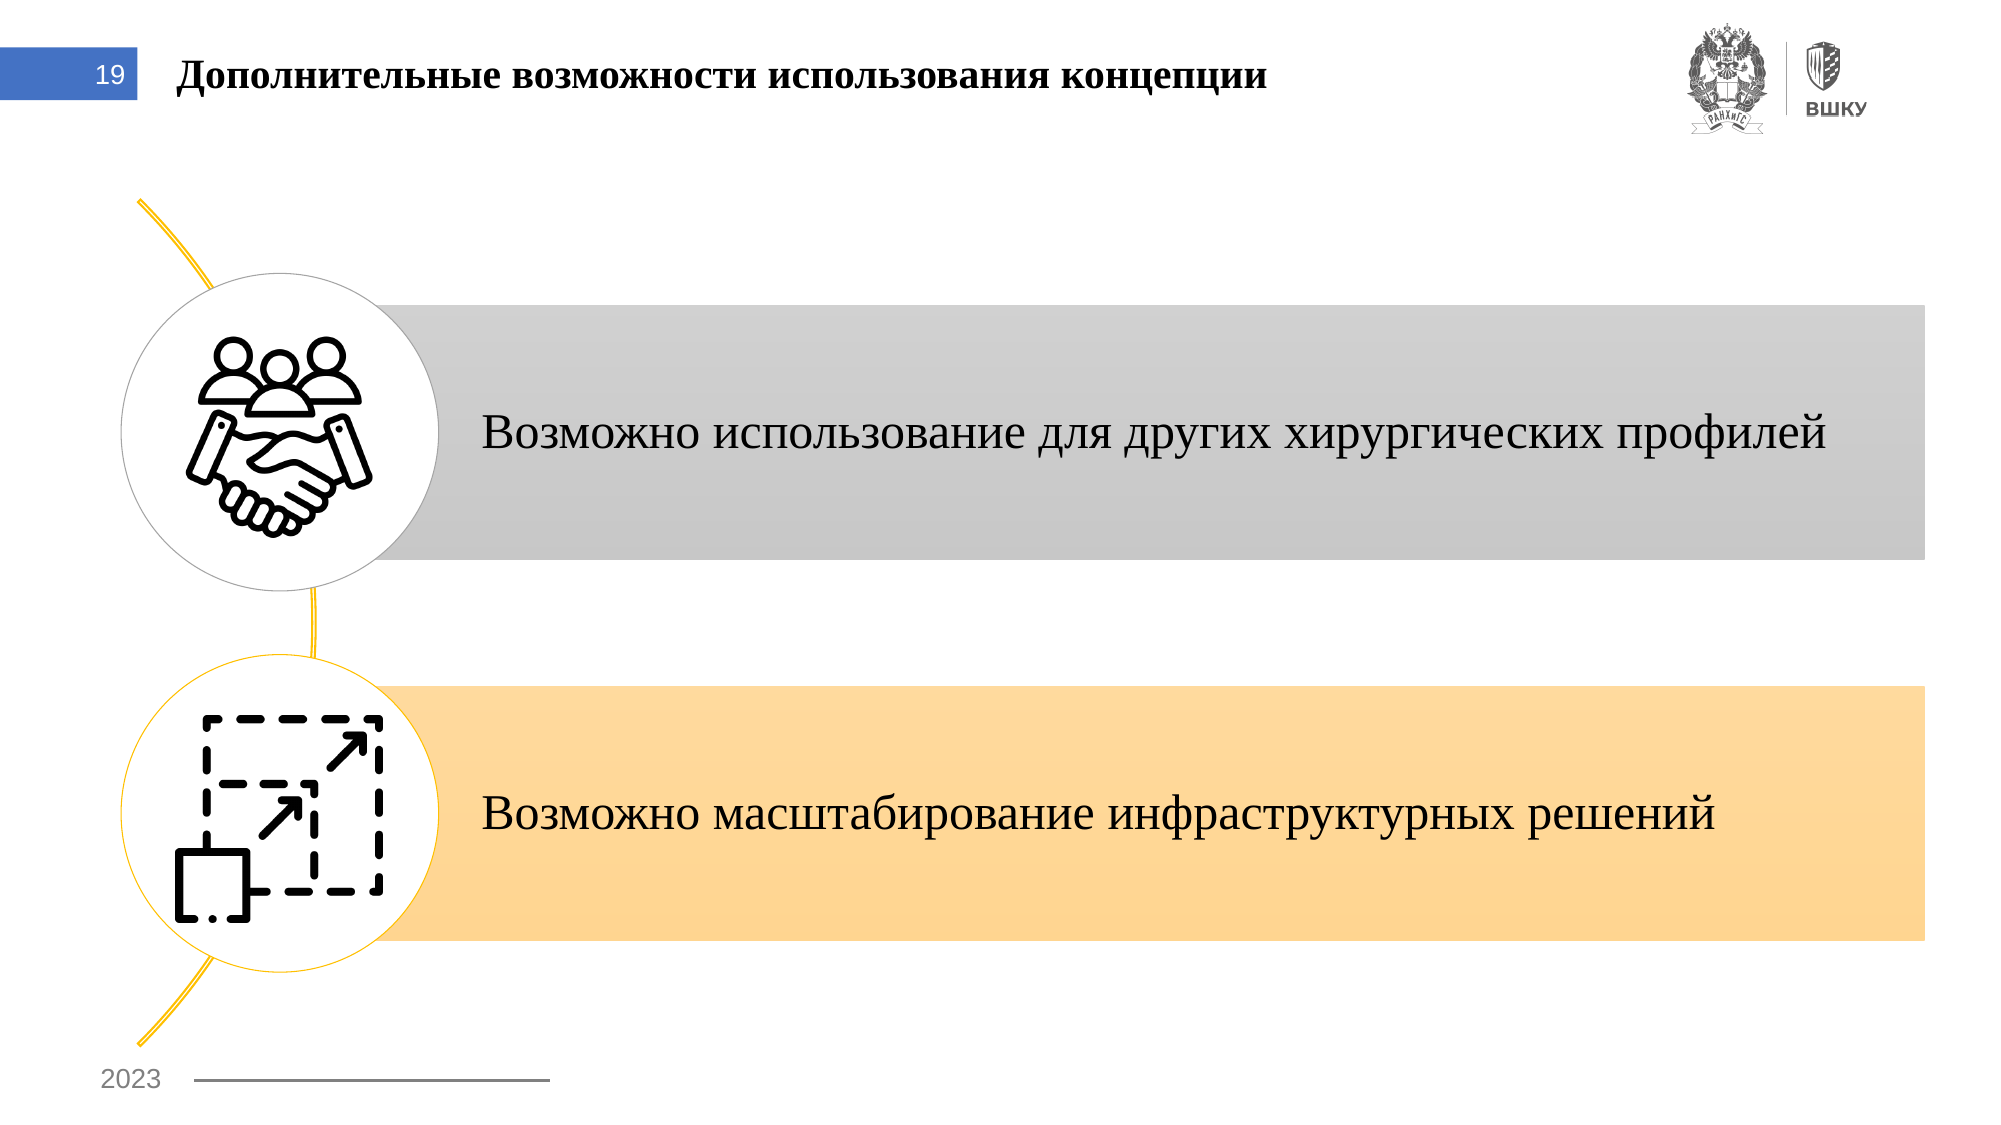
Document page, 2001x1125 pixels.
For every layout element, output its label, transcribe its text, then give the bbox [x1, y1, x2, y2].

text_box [116, 178, 1930, 1068]
picture [175, 333, 383, 541]
text_box Дополнительные возможности использования концепции [146, 39, 1677, 111]
picture [175, 715, 383, 923]
picture [1687, 22, 1867, 136]
